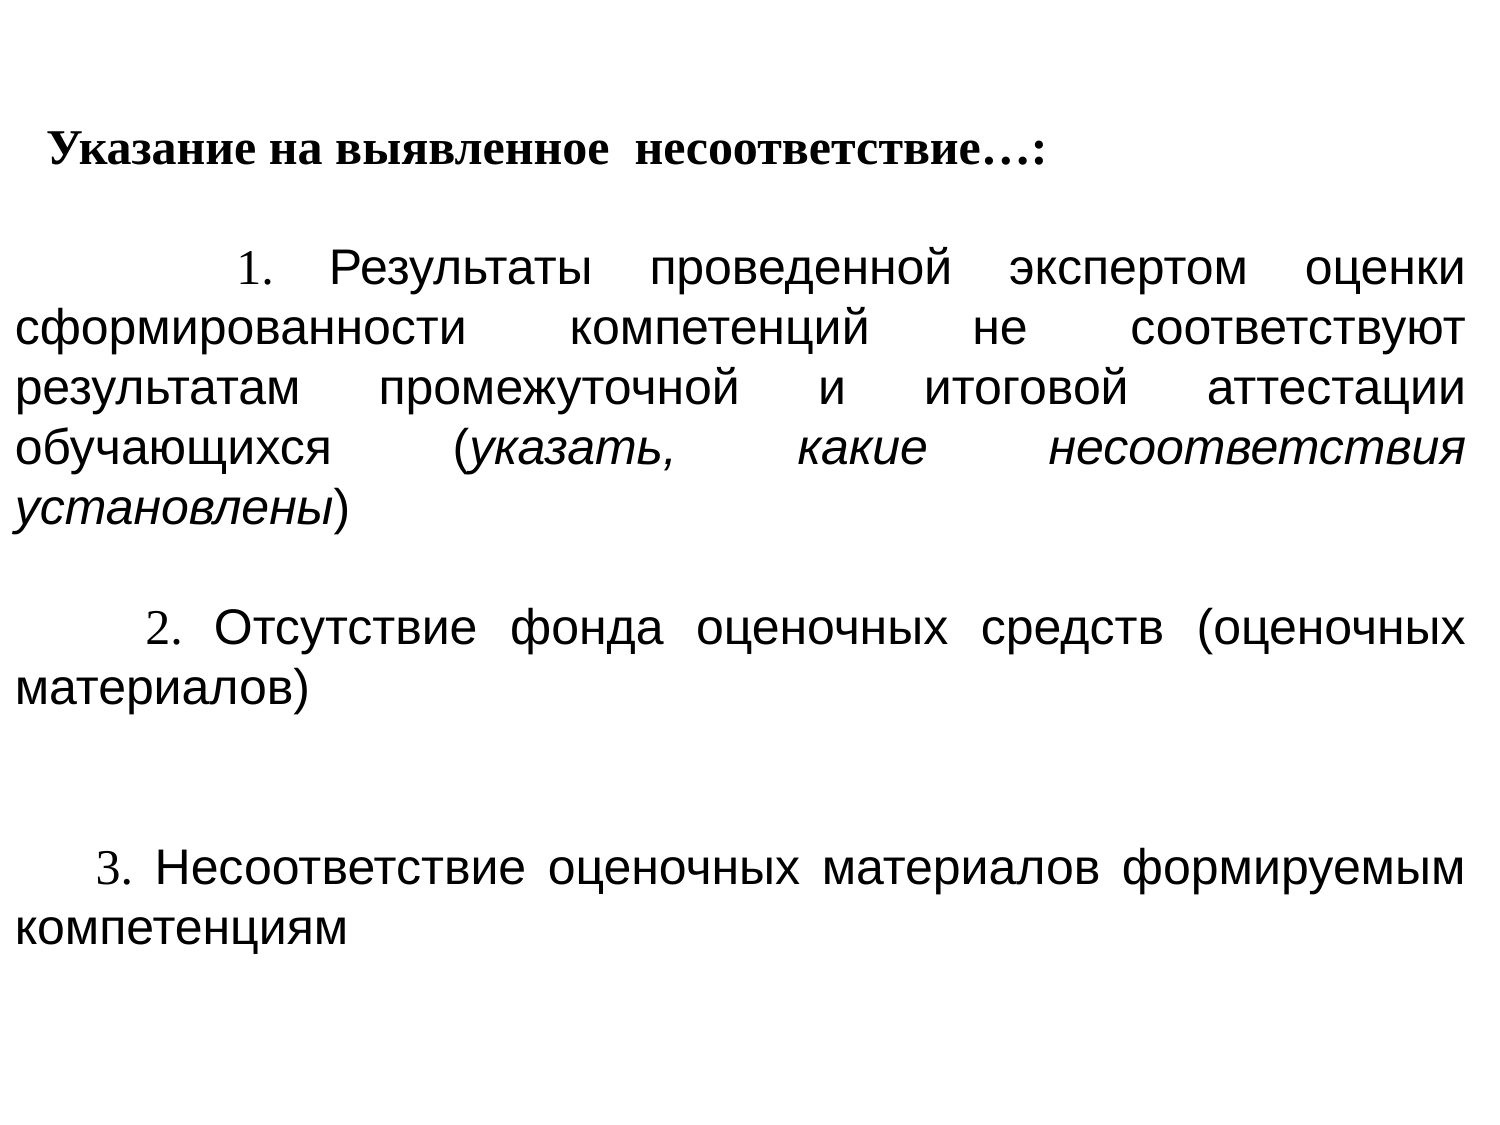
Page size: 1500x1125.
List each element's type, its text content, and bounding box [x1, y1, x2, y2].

text_box Указание на выявленное несоответствие…: 1. Результаты проведенной экспертом оценки сформированности компетенций не соответствуют результатам промежуточной и итоговой аттестации обучающихся (указать, какие несоответствия установлены) 2. Отсутствие фонда оценочных средств (оценочных материалов) 3. Несоответствие оценочных материалов формируемым компетенциям [0, 6, 1481, 1125]
